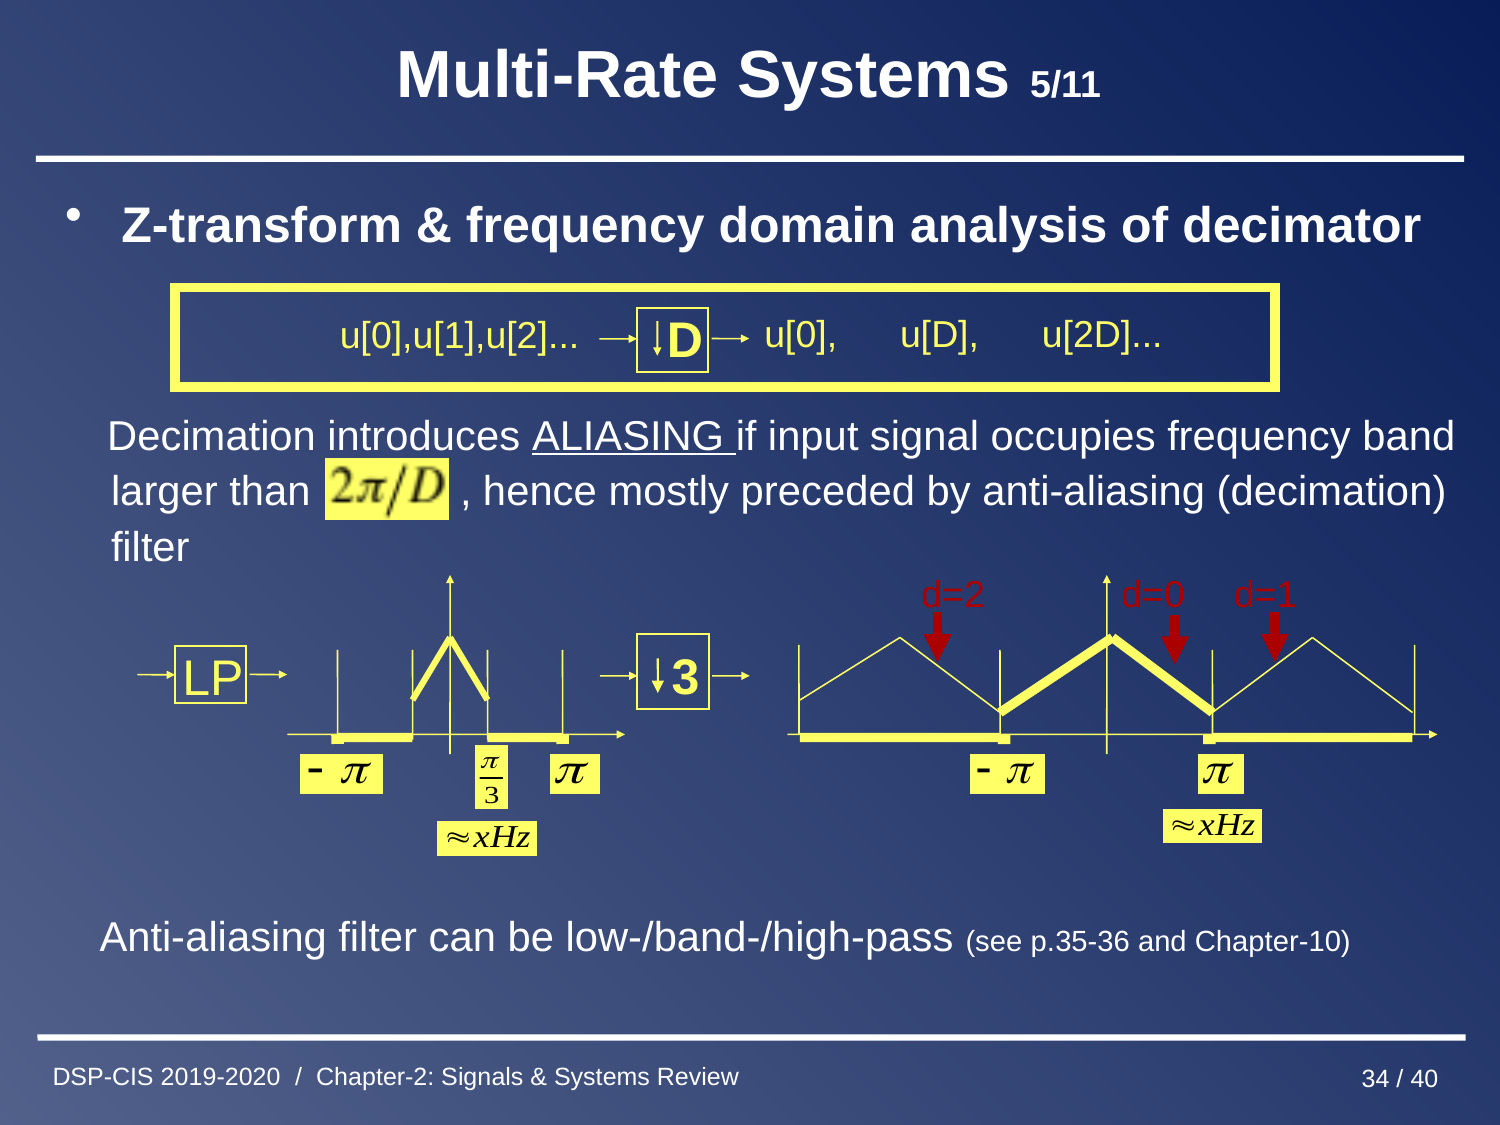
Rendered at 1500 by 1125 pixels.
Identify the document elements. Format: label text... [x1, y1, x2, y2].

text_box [287, 574, 638, 857]
text_box [711, 334, 749, 343]
text_box [599, 334, 637, 343]
text_box D [651, 299, 719, 375]
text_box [787, 561, 1438, 844]
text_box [137, 637, 282, 713]
text_box [636, 307, 709, 373]
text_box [641, 633, 750, 713]
title Multi-Rate Systems 5/11 [47, 15, 1450, 144]
list Z-transform & frequency domain analysis of decimator Decimation introduces ALIASING if input signal occupies frequency band larger than , hence mostly preceded by anti-aliasing (decimation) filter Anti-aliasing filter can be low-/band-/high-pass (see p.35-36 and Chapter-10) [50, 179, 1475, 1047]
text_box u[0], u[D], u[2D]... [749, 302, 1179, 363]
text_box u[0],u[1],u[2]... [324, 303, 595, 364]
text_box [174, 287, 1275, 388]
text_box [324, 457, 450, 521]
